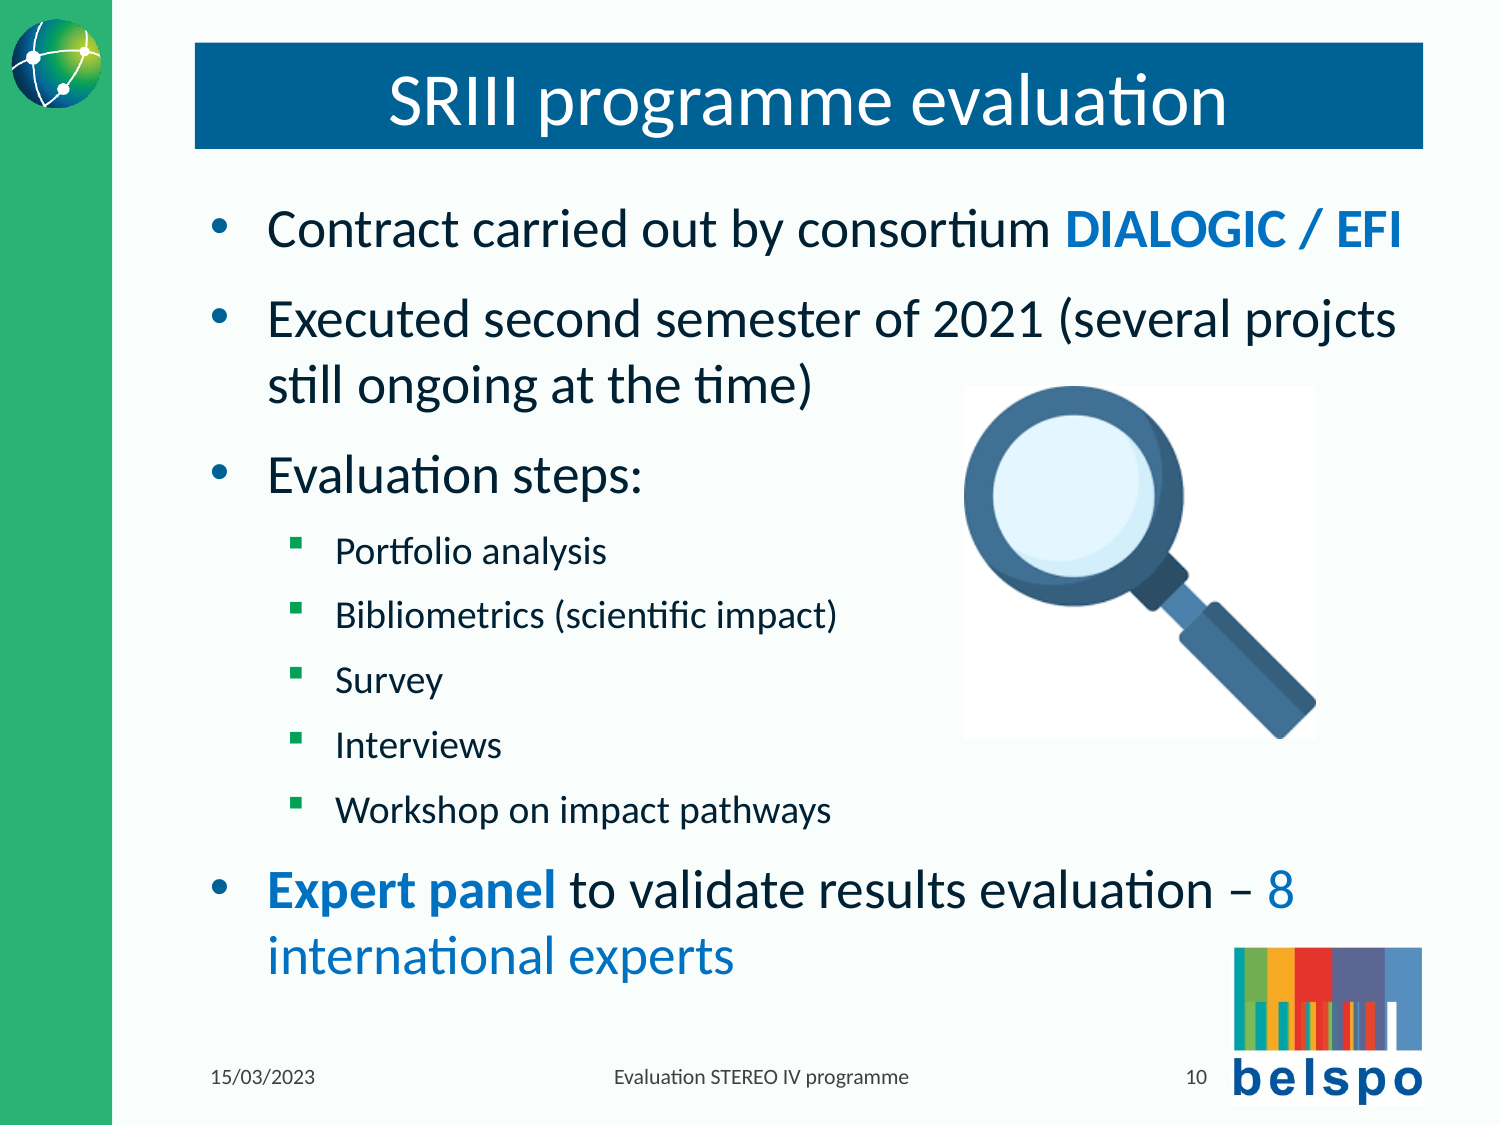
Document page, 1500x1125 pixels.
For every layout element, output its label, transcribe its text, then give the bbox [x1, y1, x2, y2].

slide_number 10 [1151, 1046, 1223, 1106]
picture [11, 19, 101, 108]
title SRIII programme evaluation [194, 42, 1424, 149]
picture [963, 386, 1316, 739]
picture [1231, 1012, 1424, 1106]
footer Evaluation STEREO IV programme [383, 1046, 1140, 1106]
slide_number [195, 1046, 373, 1106]
list Contract carried out by consortium DIALOGIC / EFI Executed second semester of 2021 (several projcts still ongoing at the time) Evaluation steps: Portfolio analysis Bibliometrics (scientific impact) Survey Interviews Workshop on impact pathways Expert panel to validate results evaluation – 8 international experts [194, 184, 1424, 1012]
